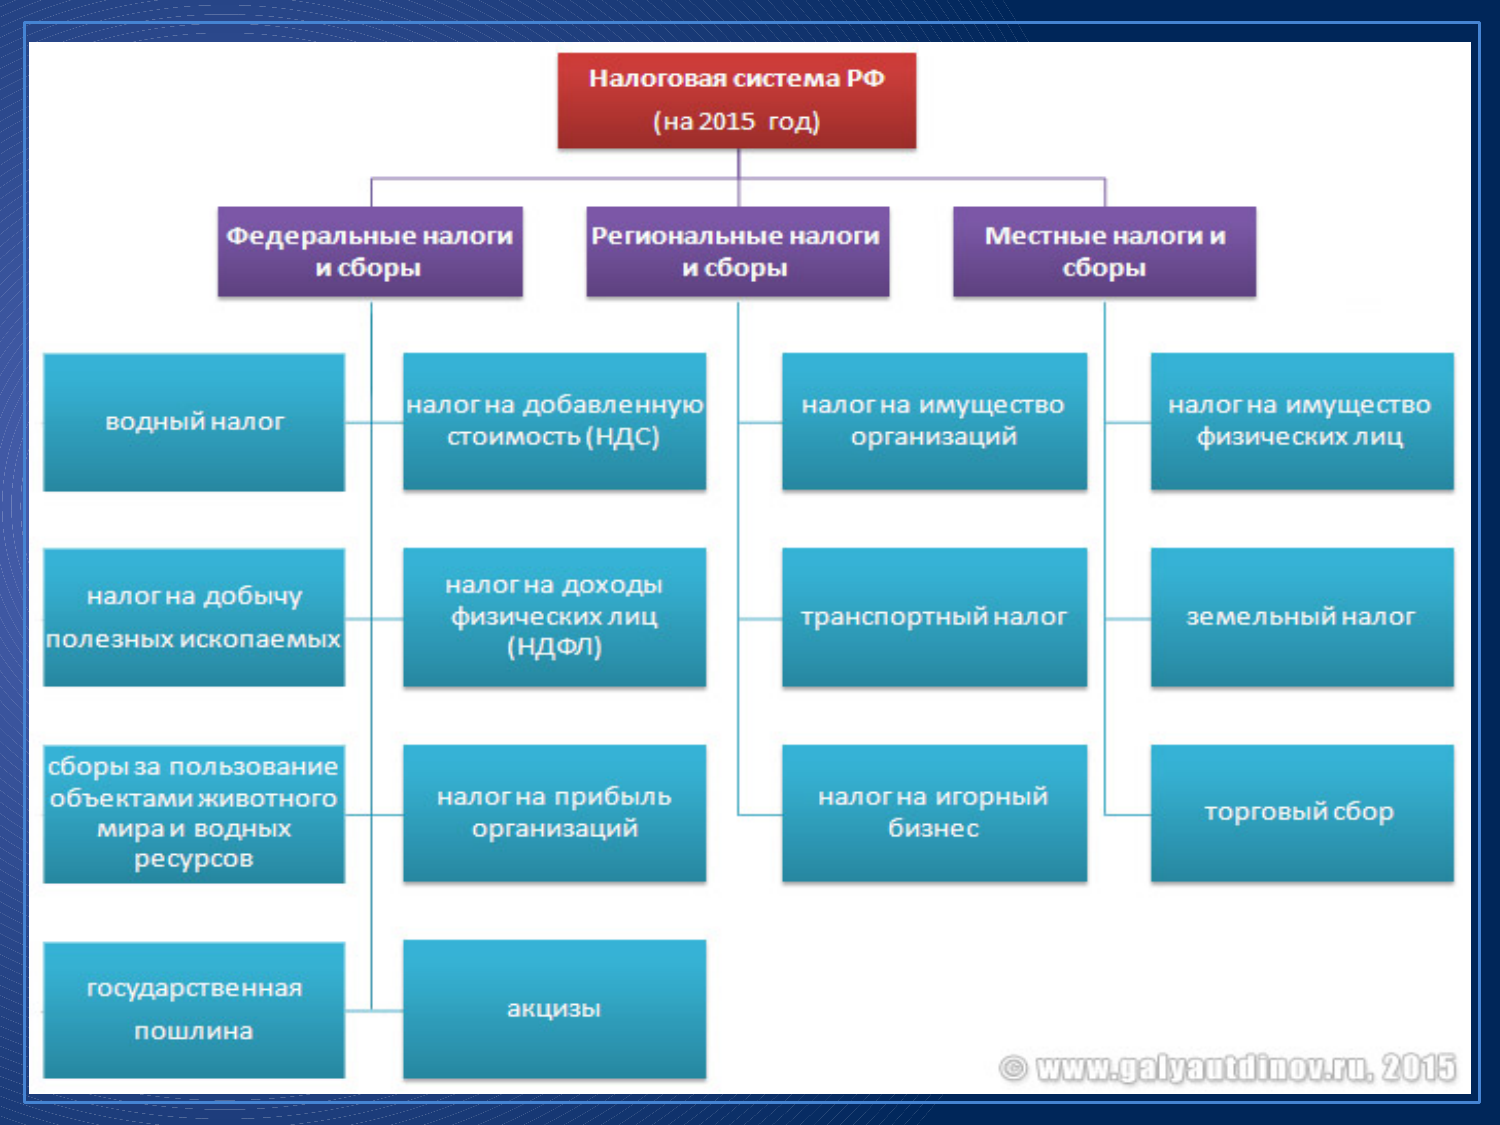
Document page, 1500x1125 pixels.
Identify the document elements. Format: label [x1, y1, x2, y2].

picture [29, 42, 1471, 1095]
